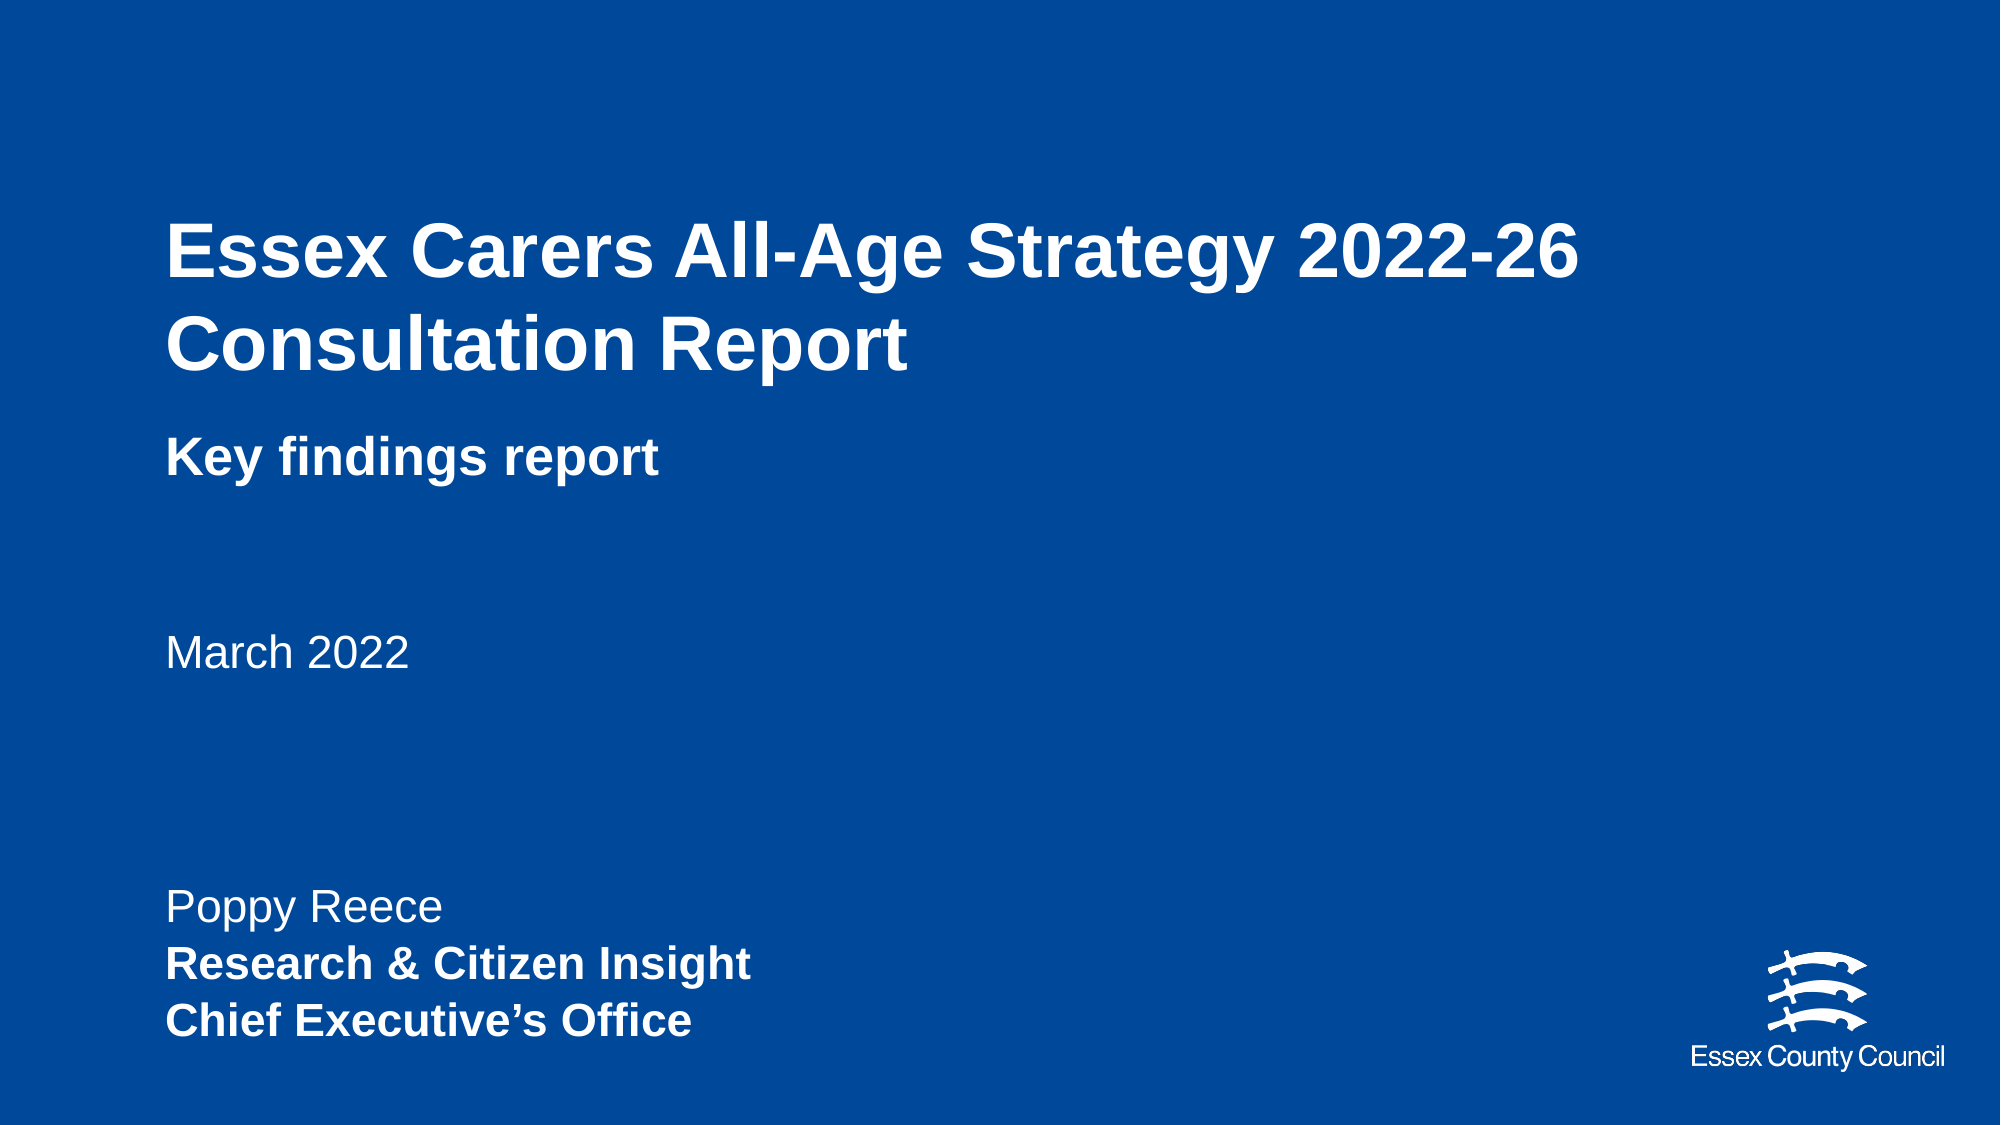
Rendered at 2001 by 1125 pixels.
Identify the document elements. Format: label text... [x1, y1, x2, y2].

subtitle Essex Carers All-Age Strategy 2022-26 Consultation Report Key findings report March 2022 Poppy Reece Research & Citizen Insight Chief Executive’s Office [150, 194, 1634, 1055]
picture [1692, 950, 1944, 1072]
